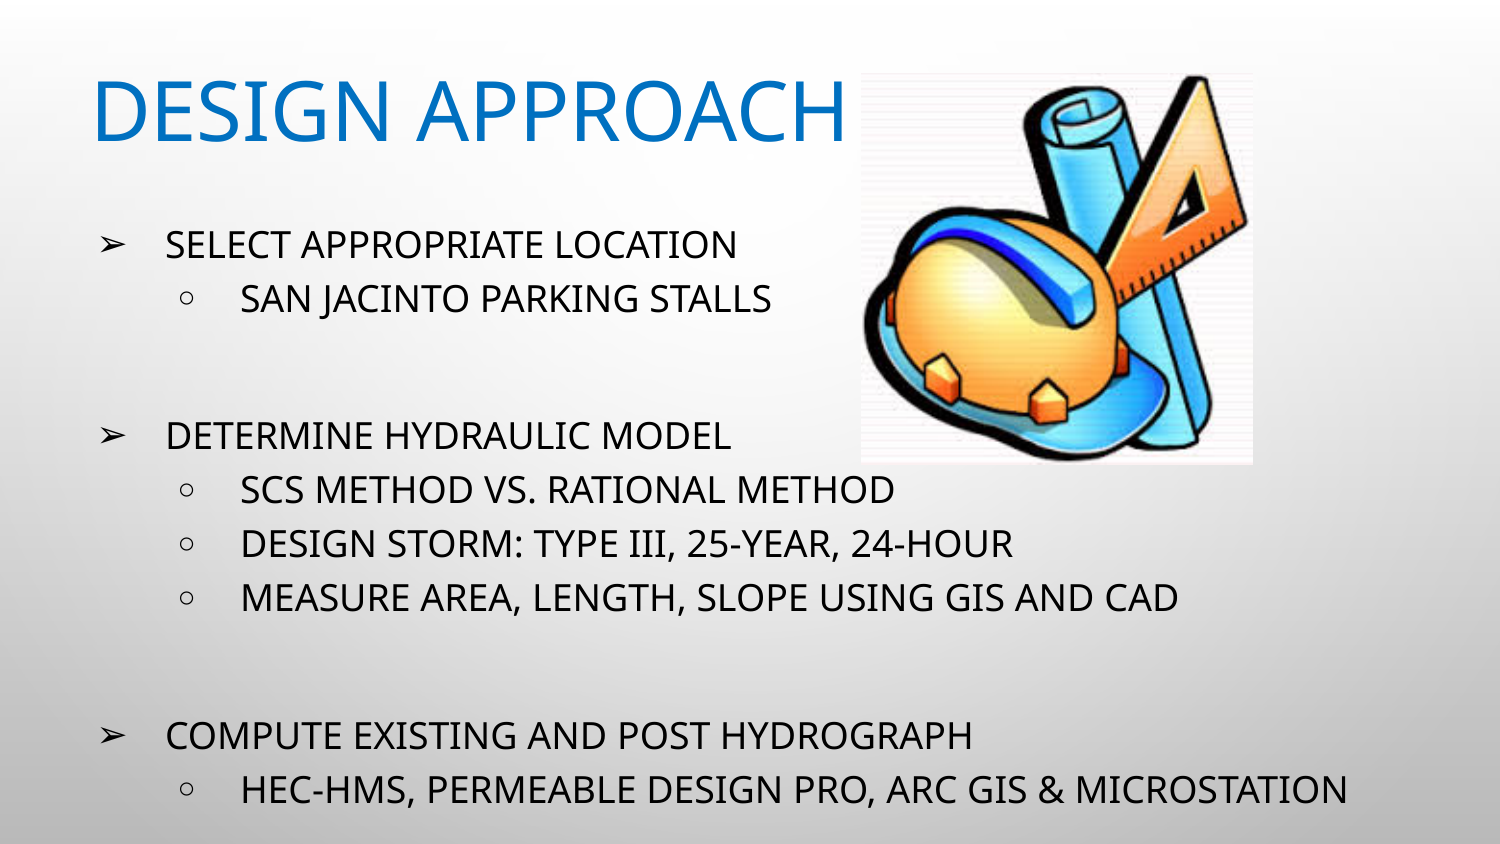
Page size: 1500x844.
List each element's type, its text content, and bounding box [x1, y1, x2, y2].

picture [0, 0, 1500, 844]
list Select Appropriate Location San Jacinto Parking Stalls Determine Hydraulic Model SCS Method vs. Rational Method Design Storm: Type III, 25-year, 24-hour Measure Area, Length, Slope Using GIS and CAD Compute Existing and Post Hydrograph HEC-HMS, Permeable Design Pro, Arc gis & Microstation [75, 196, 1425, 808]
title Design Approach [75, 33, 1425, 175]
